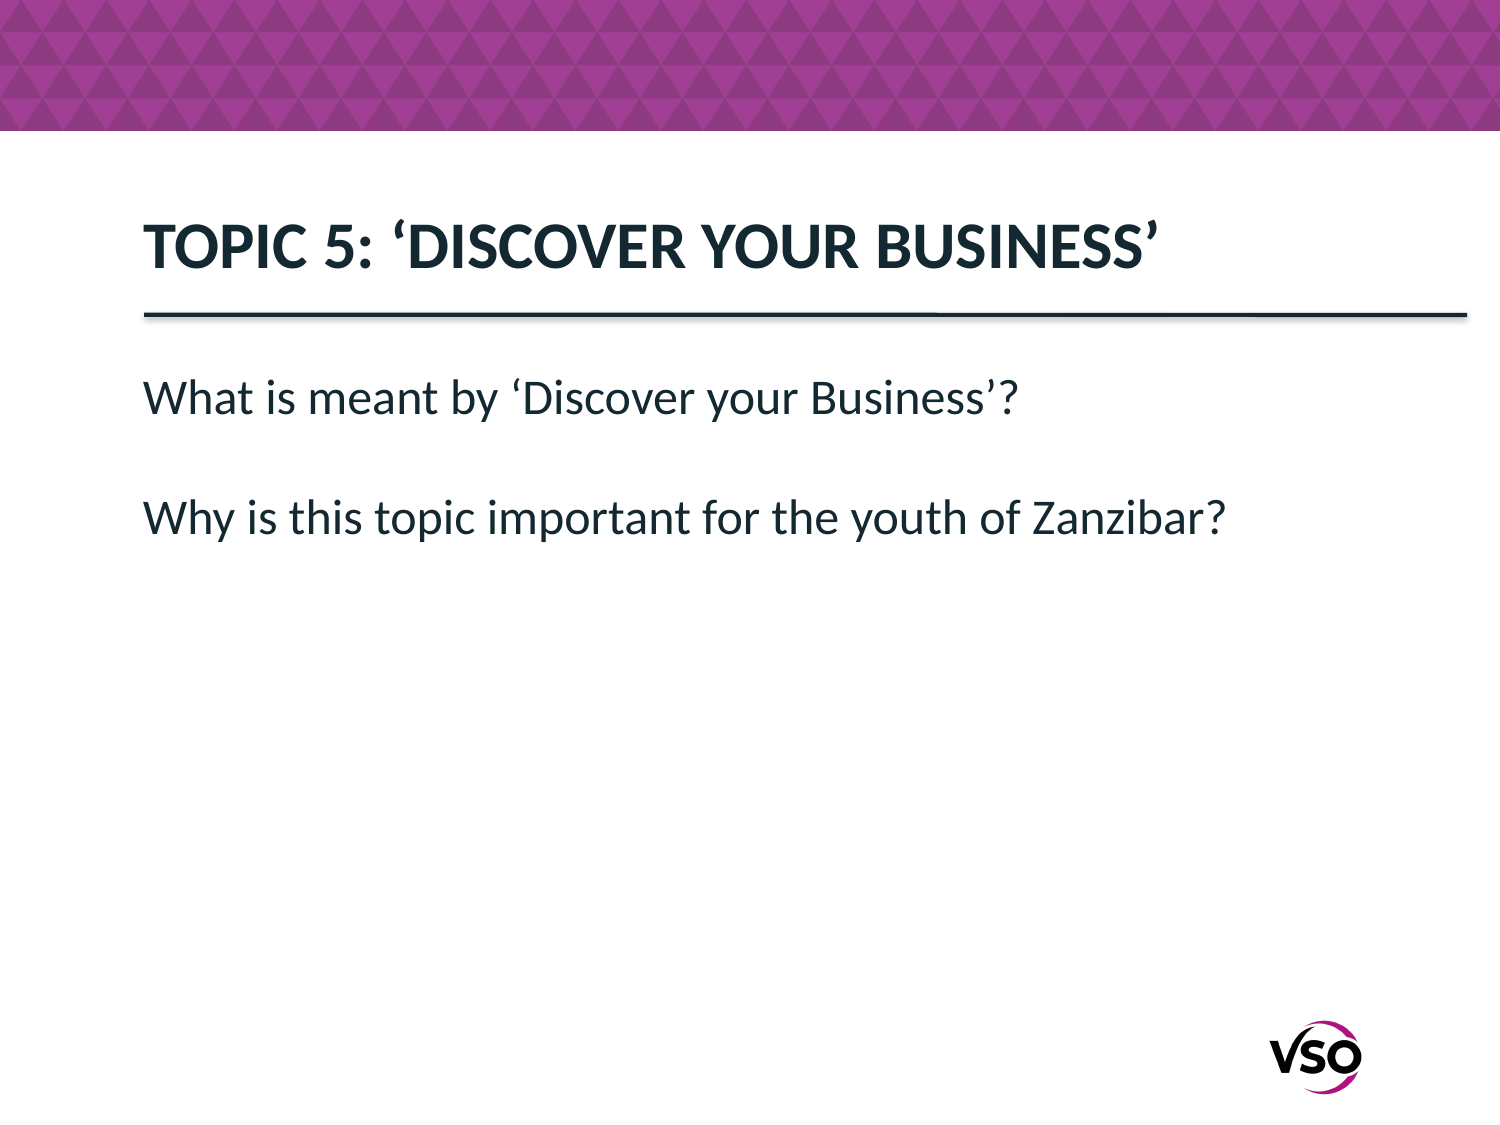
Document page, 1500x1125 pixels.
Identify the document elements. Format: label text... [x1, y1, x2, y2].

text_box What is meant by ‘Discover your Business’? Why is this topic important for the youth of Zanzibar? [128, 356, 1449, 649]
picture [0, 0, 1500, 131]
picture [1252, 1007, 1380, 1106]
title Topic 5: ‘Discover your Business’ [128, 169, 1395, 315]
